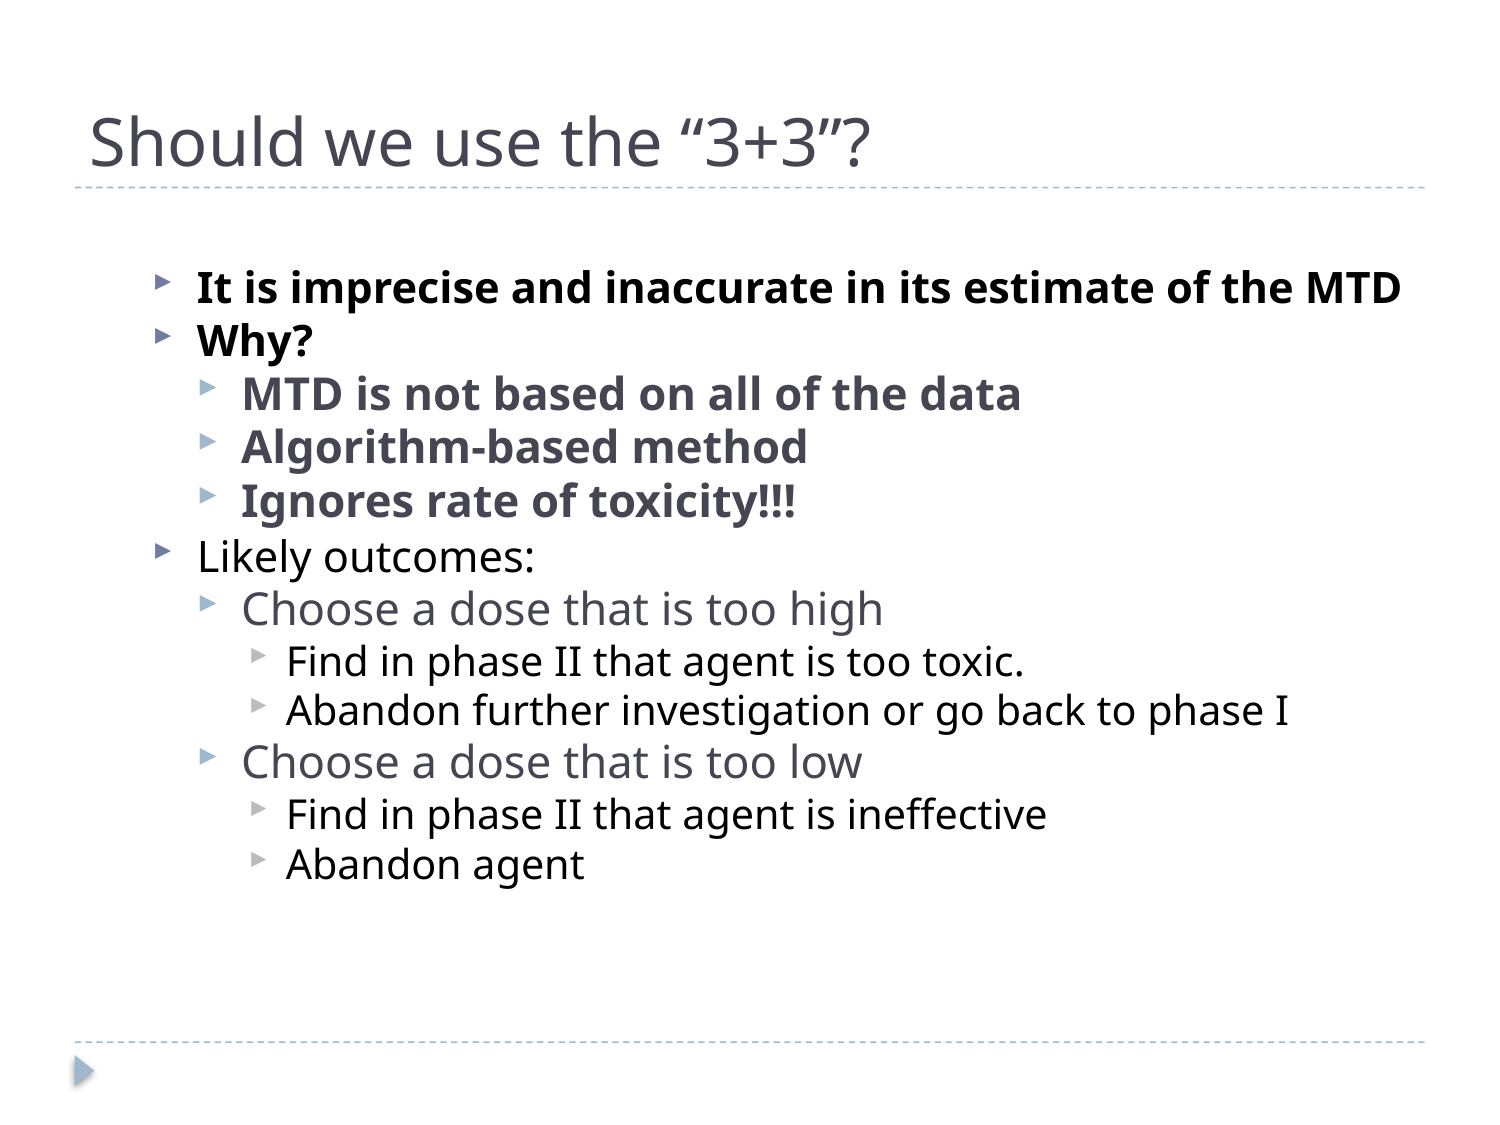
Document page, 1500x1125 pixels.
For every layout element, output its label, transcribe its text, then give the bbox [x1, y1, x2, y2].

list It is imprecise and inaccurate in its estimate of the MTD Why? MTD is not based on all of the data Algorithm-based method Ignores rate of toxicity!!! Likely outcomes: Choose a dose that is too high Find in phase II that agent is too toxic. Abandon further investigation or go back to phase I Choose a dose that is too low Find in phase II that agent is ineffective Abandon agent [137, 262, 1425, 938]
title Should we use the “3+3”? [75, 24, 1425, 188]
